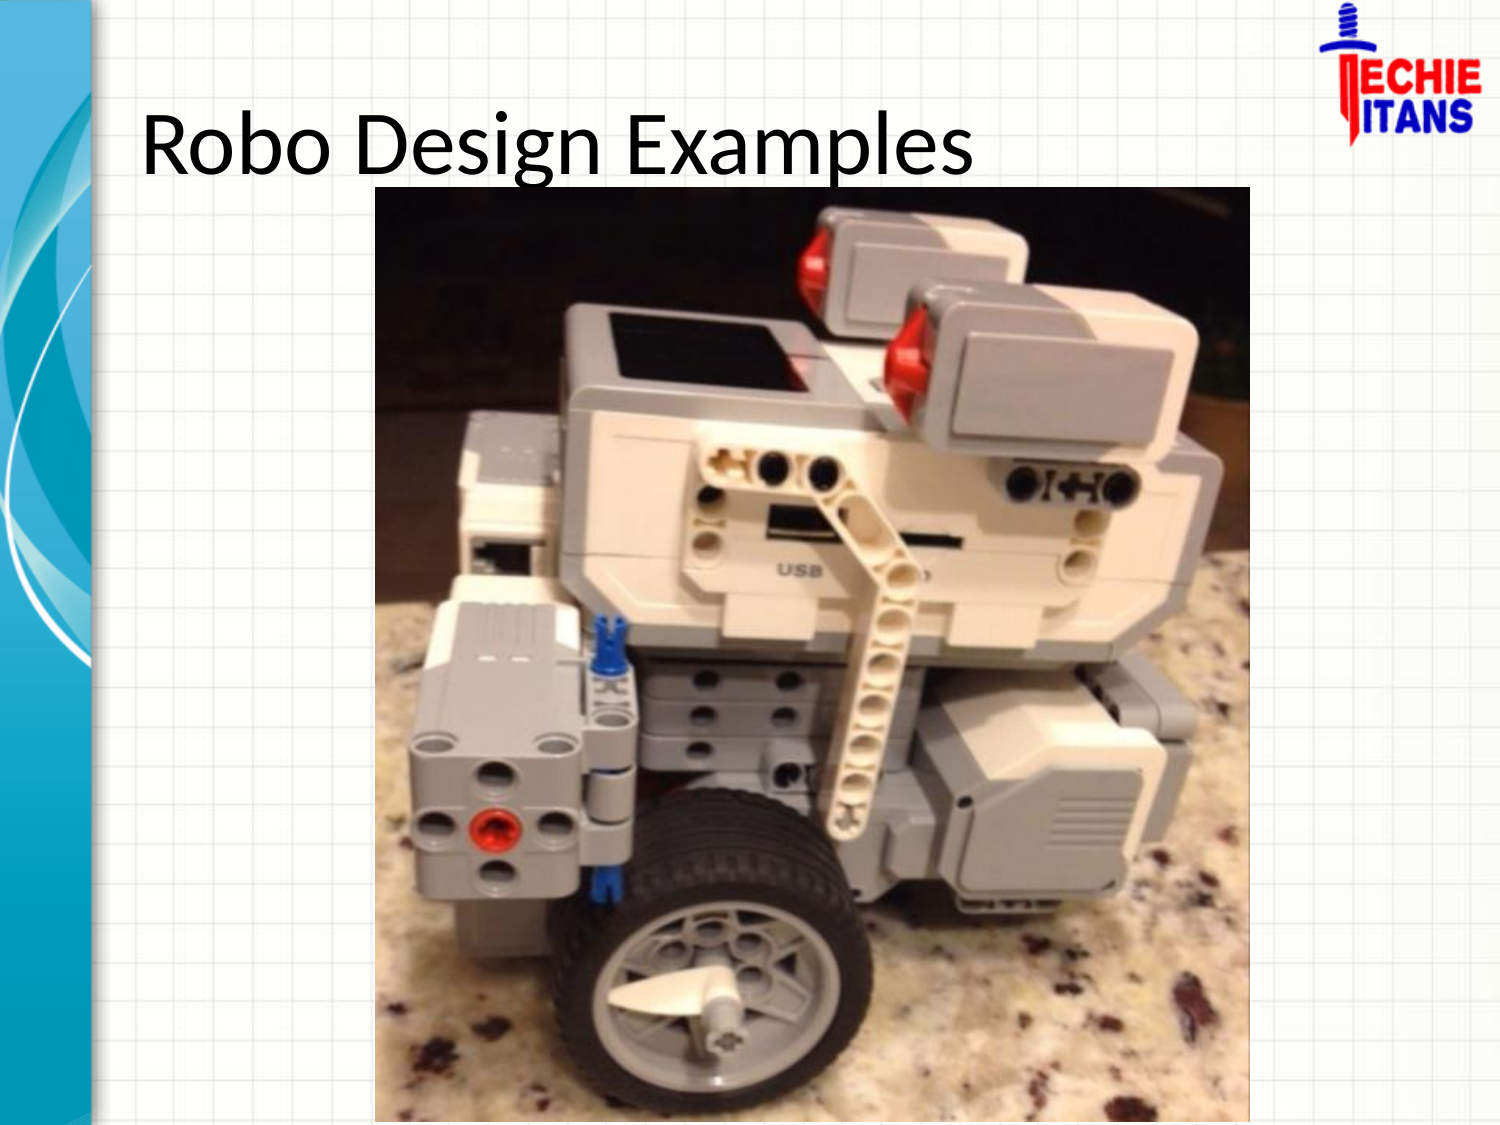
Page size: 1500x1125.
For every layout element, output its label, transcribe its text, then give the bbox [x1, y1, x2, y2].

title Robo Design Examples [125, 44, 1450, 232]
picture [0, 0, 1500, 1125]
